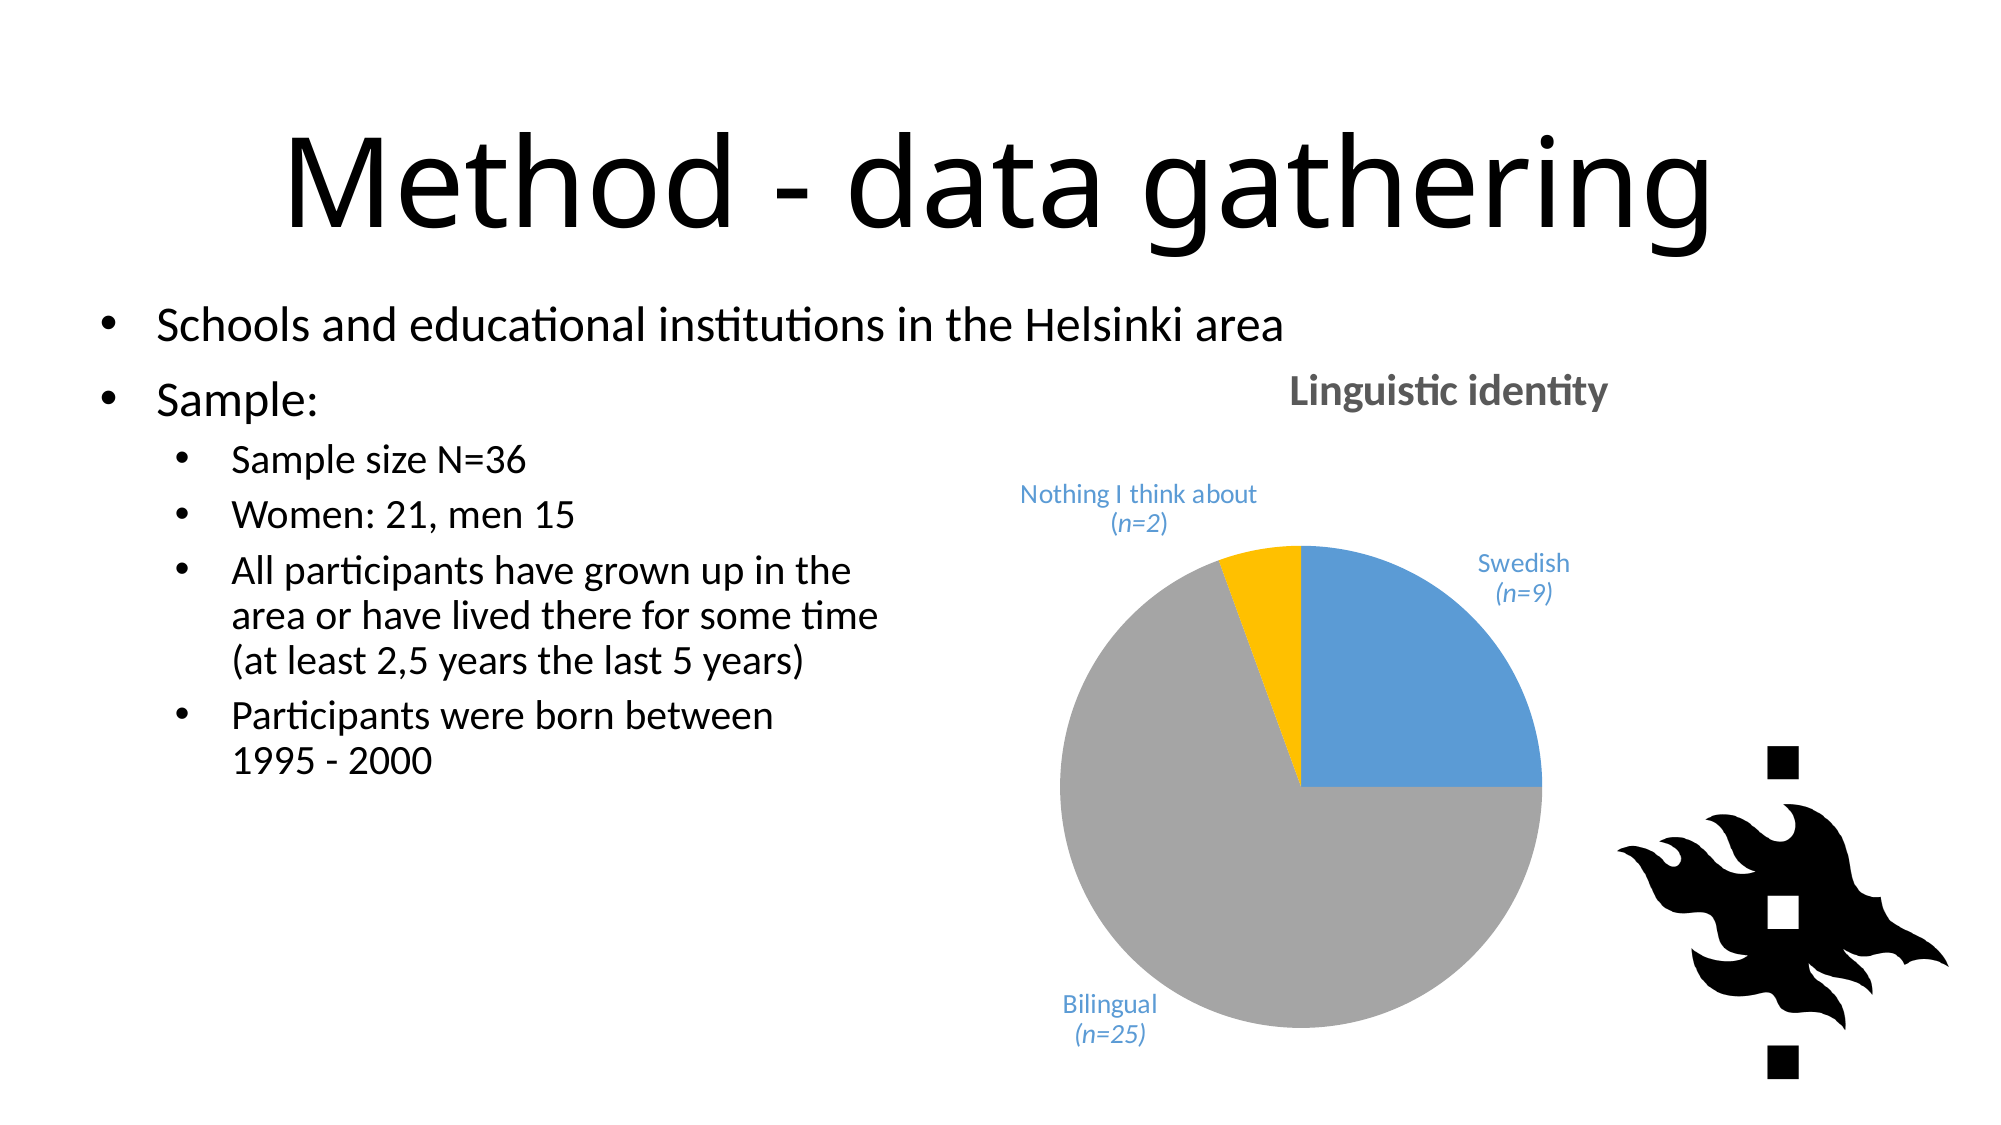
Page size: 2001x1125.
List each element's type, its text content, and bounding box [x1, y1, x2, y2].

title Method - data gathering [249, 99, 1750, 263]
chart [918, 351, 1680, 1076]
picture [1608, 737, 1957, 1086]
subtitle Schools and educational institutions in the Helsinki area Sample: Sample size N=36 Women: 21, men 15 All participants have grown up in the area or have lived there for some time (at least 2,5 years the last 5 years) Participants were born between 1995 - 2000 [84, 290, 1444, 890]
